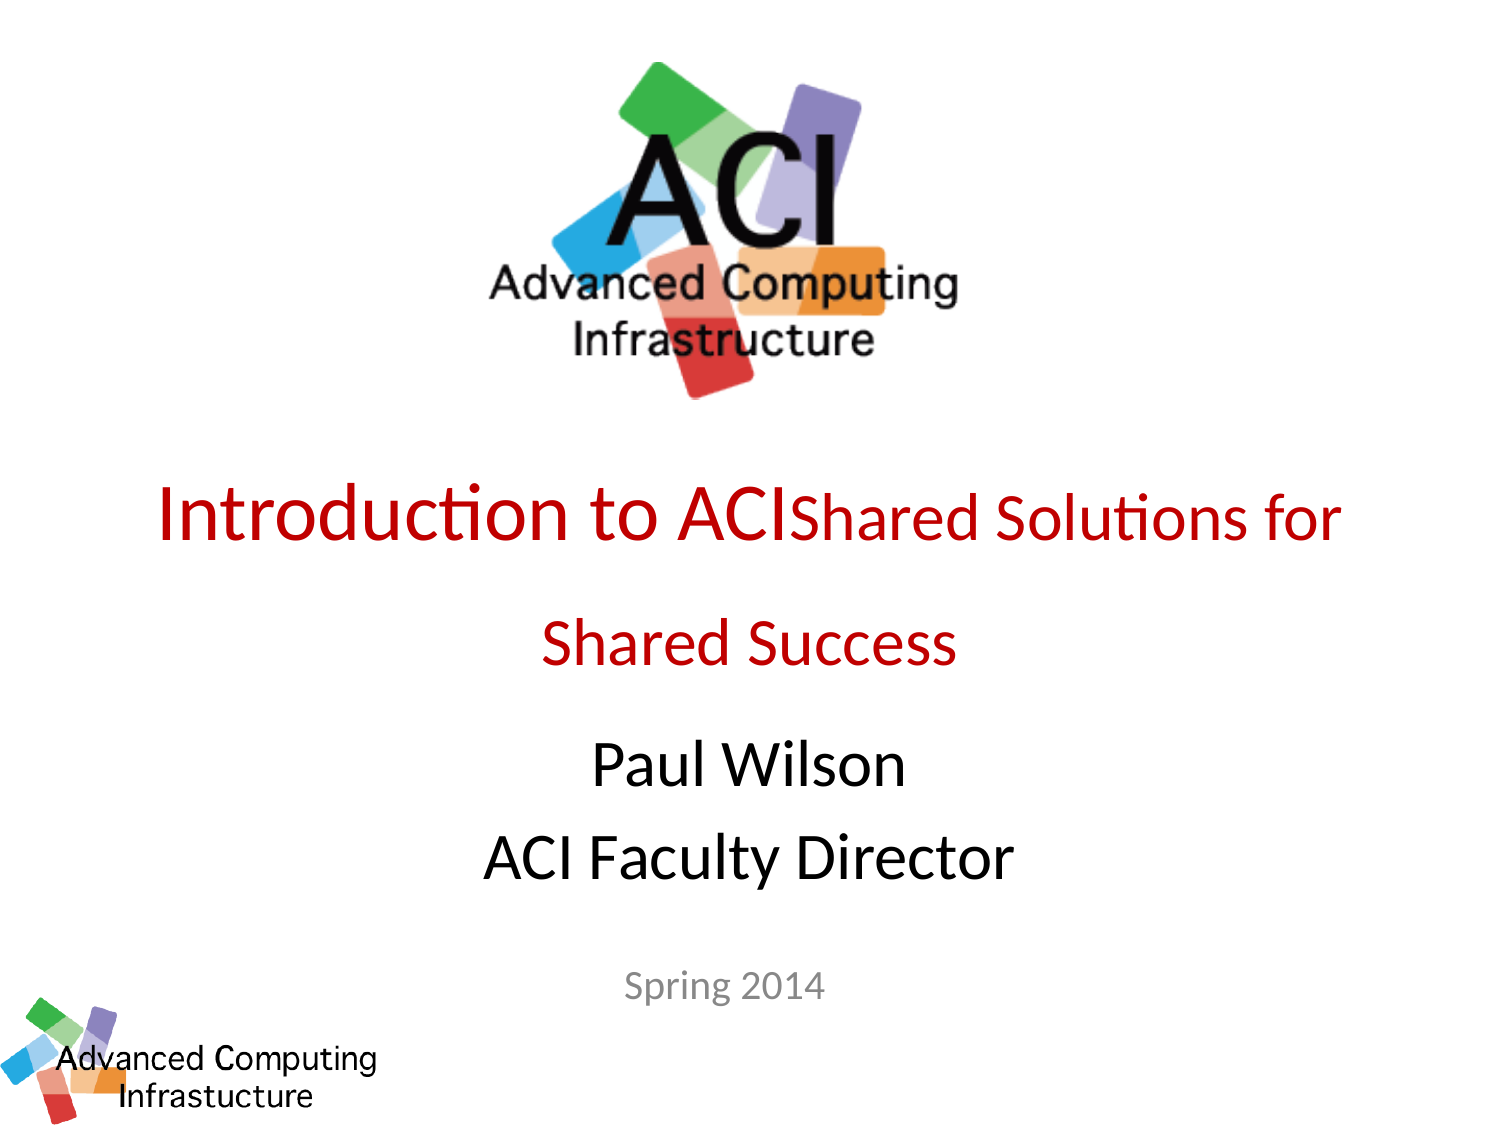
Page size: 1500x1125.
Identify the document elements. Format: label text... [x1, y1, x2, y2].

picture [487, 62, 977, 400]
slide_number Spring 2014 [474, 952, 975, 1013]
picture [0, 997, 388, 1125]
subtitle Paul Wilson ACI Faculty Director [225, 712, 1275, 925]
title Introduction to ACIShared Solutions for Shared Success [112, 412, 1388, 675]
